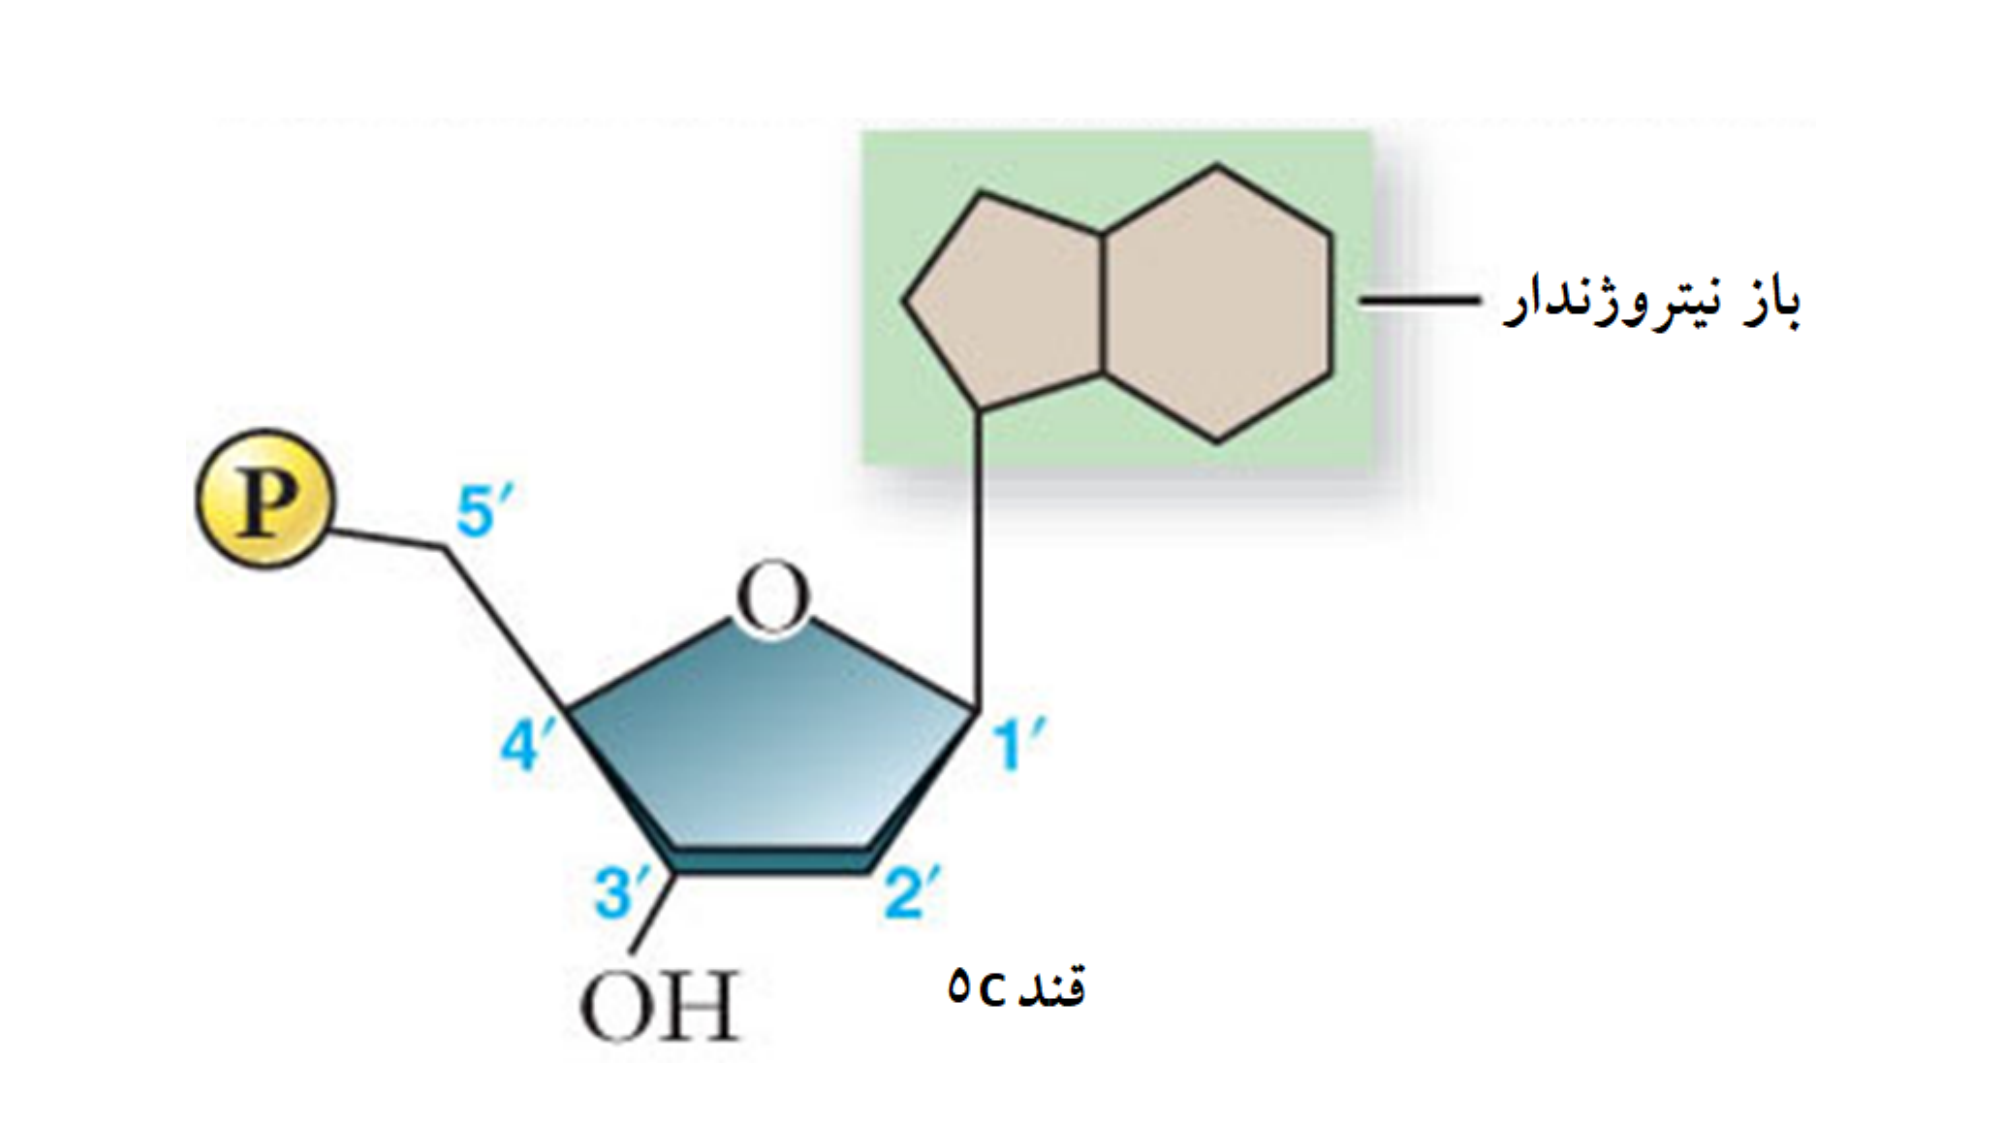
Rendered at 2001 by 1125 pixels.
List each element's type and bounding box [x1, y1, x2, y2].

picture [186, 99, 1816, 1063]
